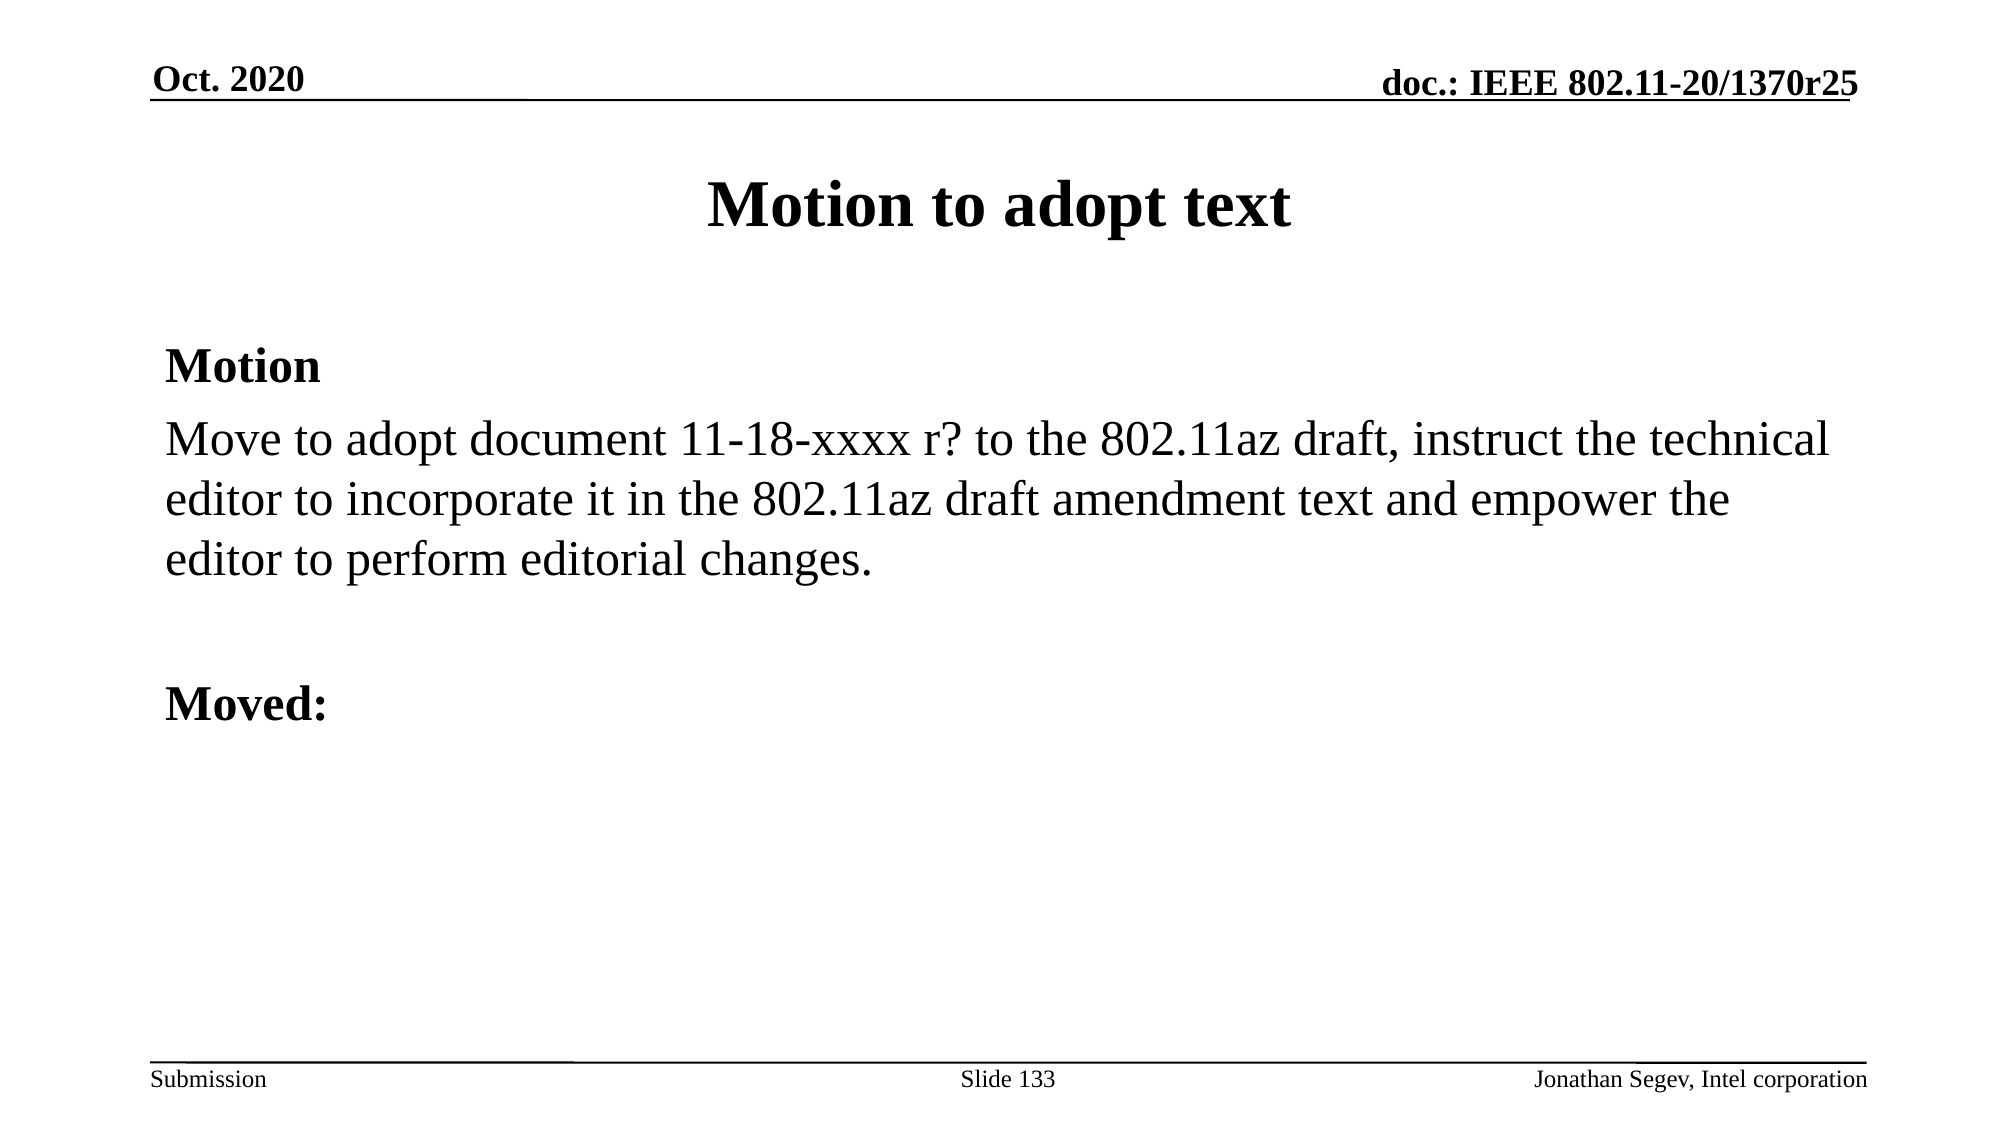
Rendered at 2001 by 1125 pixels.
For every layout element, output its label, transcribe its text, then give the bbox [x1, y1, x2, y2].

slide_number Slide 133 [950, 1061, 1067, 1123]
title Motion to adopt text [149, 112, 1850, 288]
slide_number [152, 54, 563, 100]
list Motion Move to adopt document 11-18-xxxx r? to the 802.11az draft, instruct the technical editor to incorporate it in the 802.11az draft amendment text and empower the editor to perform editorial changes. Moved: [149, 324, 1850, 1000]
footer Jonathan Segev, Intel corporation [1171, 1061, 1869, 1093]
